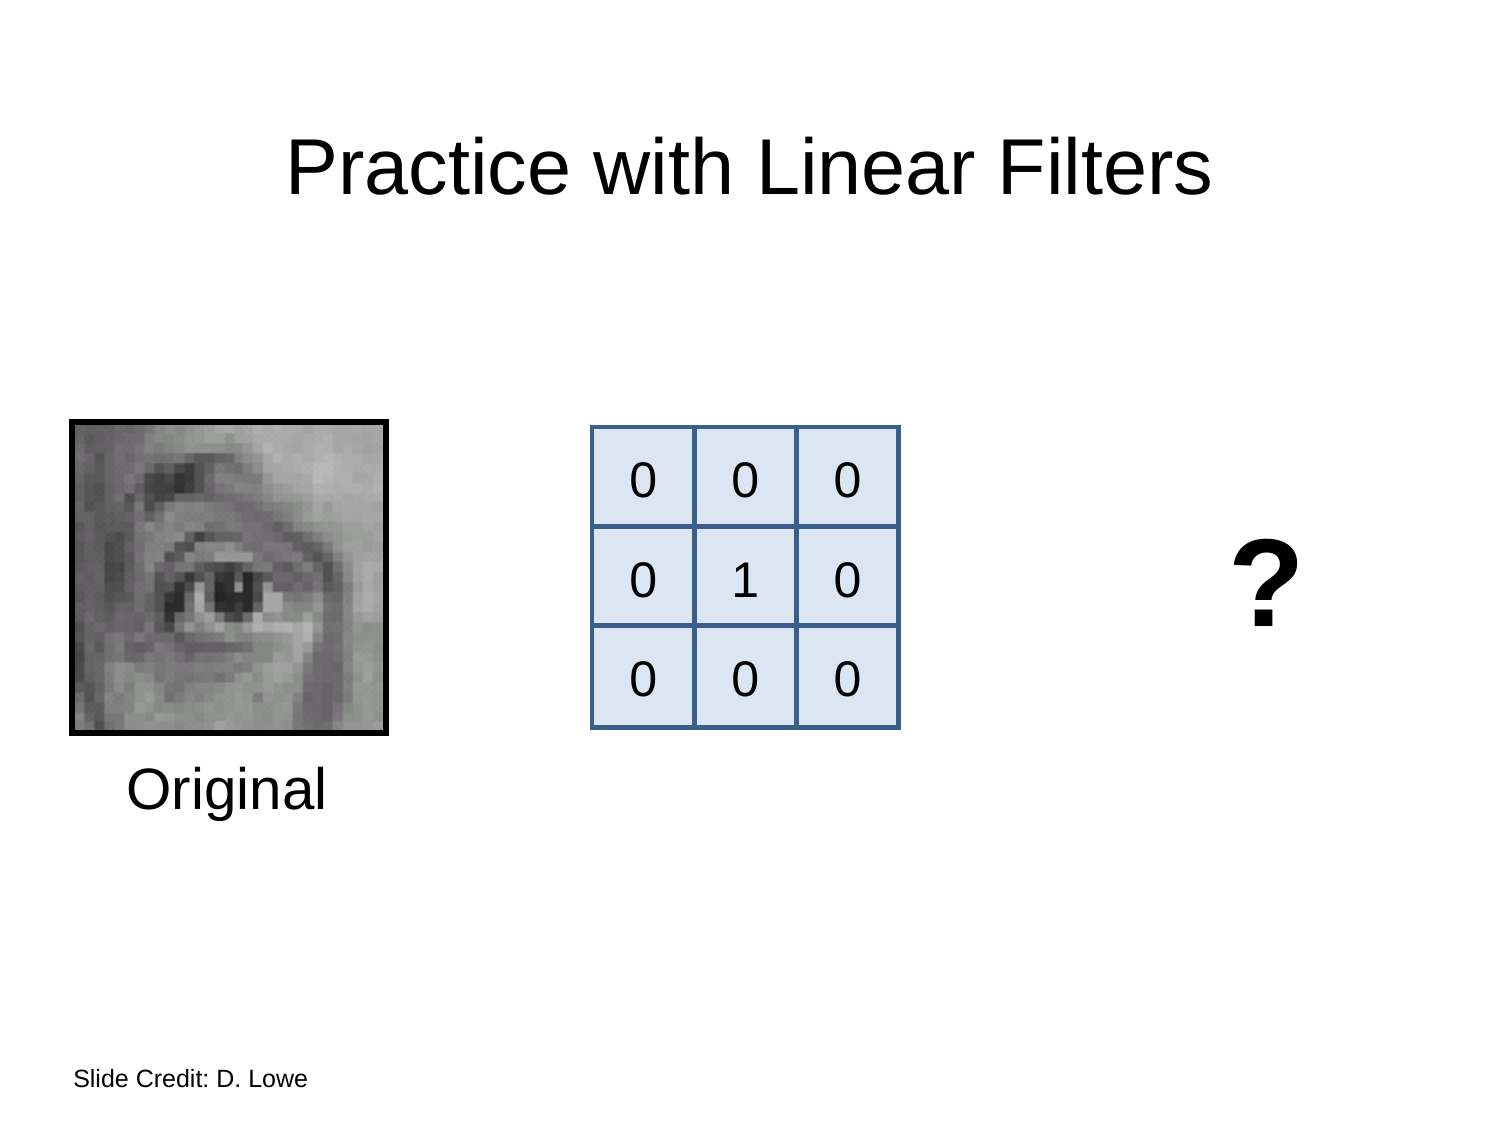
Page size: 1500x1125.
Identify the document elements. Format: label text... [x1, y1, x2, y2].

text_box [592, 426, 899, 728]
title Practice with Linear Filters [103, 59, 1397, 278]
text_box ? [1213, 493, 1320, 659]
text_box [74, 424, 383, 830]
text_box Slide Credit: D. Lowe [58, 1054, 964, 1100]
